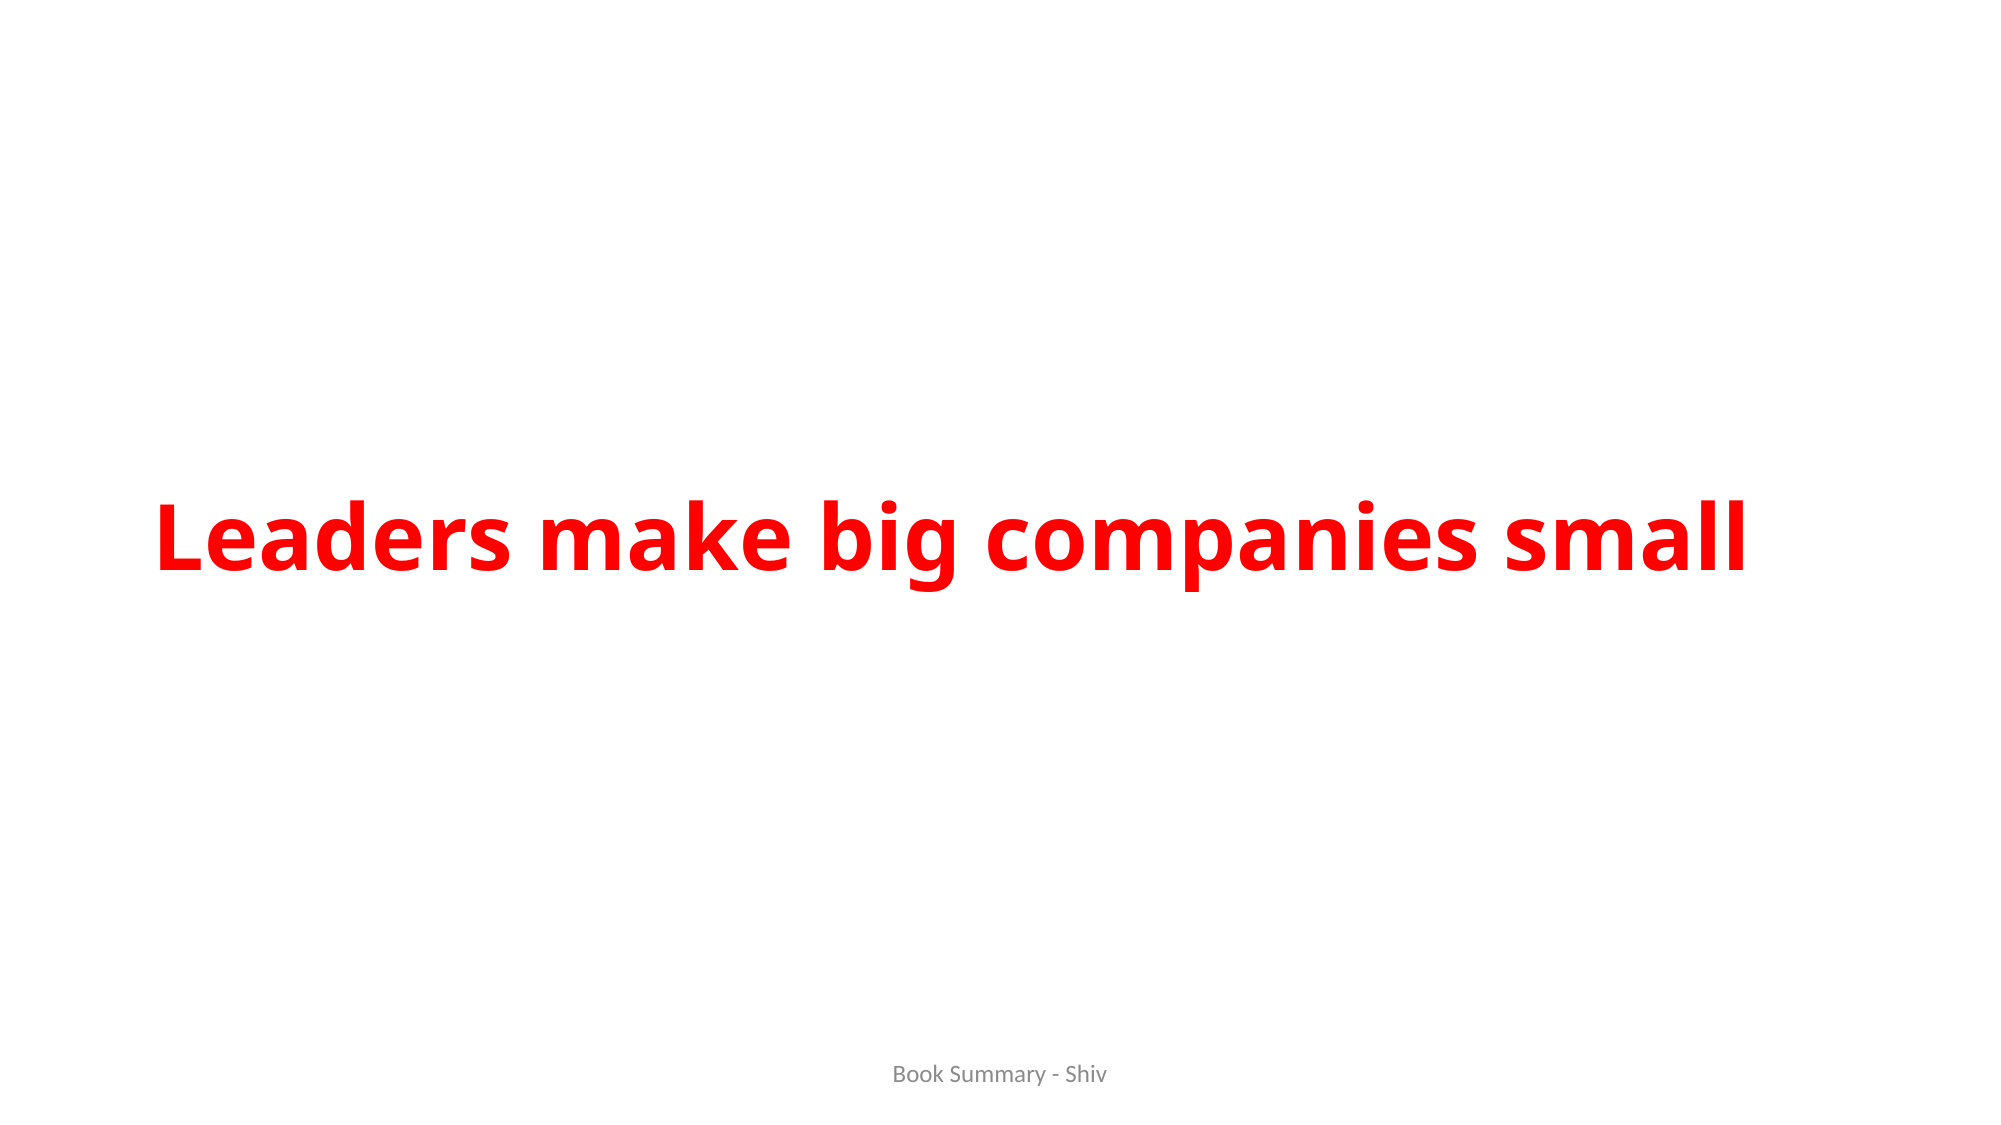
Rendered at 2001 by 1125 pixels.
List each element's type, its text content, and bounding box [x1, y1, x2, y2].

title Leaders make big companies small [137, 59, 1863, 1022]
footer Book Summary - Shiv [662, 1042, 1338, 1103]
